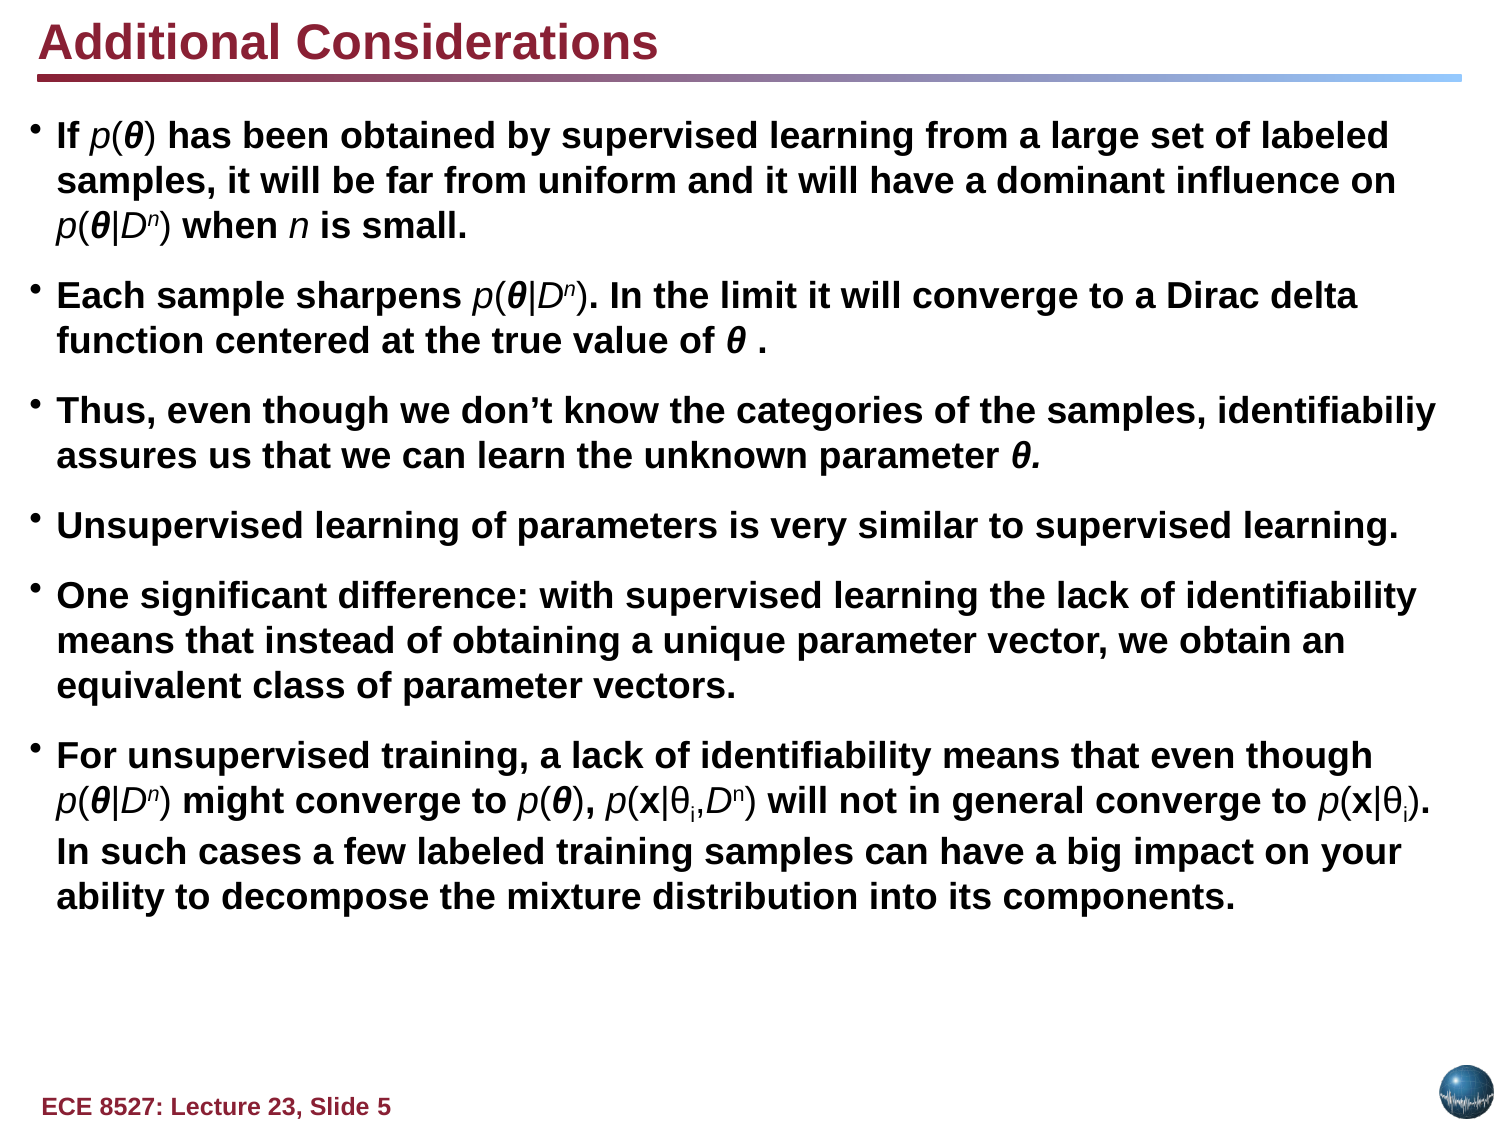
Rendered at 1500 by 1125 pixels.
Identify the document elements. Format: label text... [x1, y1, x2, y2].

text_box If p(θ) has been obtained by supervised learning from a large set of labeled samples, it will be far from uniform and it will have a dominant influence on p(θ|Dn) when n is small. Each sample sharpens p(θ|Dn). In the limit it will converge to a Dirac delta function centered at the true value of θ . Thus, even though we don’t know the categories of the samples, identifiabiliy assures us that we can learn the unknown parameter θ. Unsupervised learning of parameters is very similar to supervised learning. One significant difference: with supervised learning the lack of identifiability means that instead of obtaining a unique parameter vector, we obtain an equivalent class of parameter vectors. For unsupervised training, a lack of identifiability means that even though p(θ|Dn) might converge to p(θ), p(x|θi,Dn) will not in general converge to p(x|θi). In such cases a few labeled training samples can have a big impact on your ability to decompose the mixture distribution into its components. [29, 110, 1463, 1106]
text_box Additional Considerations [37, 9, 1163, 70]
picture [1439, 1065, 1494, 1119]
